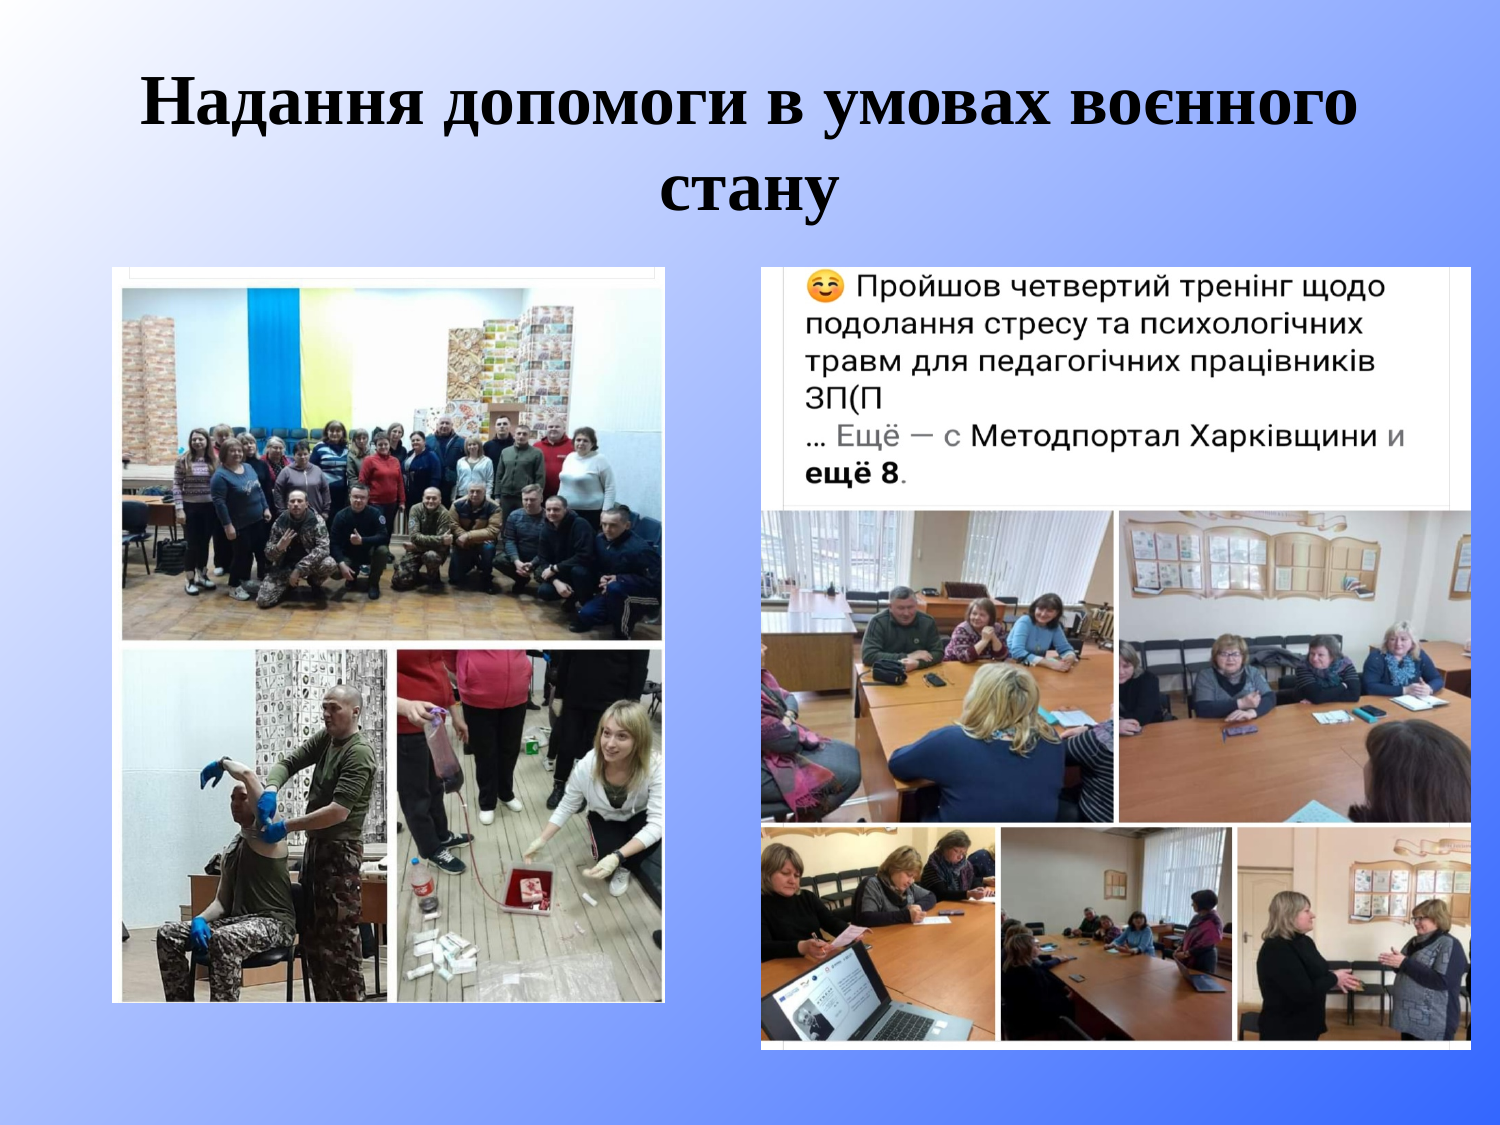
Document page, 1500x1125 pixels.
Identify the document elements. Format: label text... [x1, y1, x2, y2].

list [111, 266, 666, 1004]
title Надання допомоги в умовах воєнного стану [75, 45, 1425, 233]
picture [761, 266, 1471, 1050]
